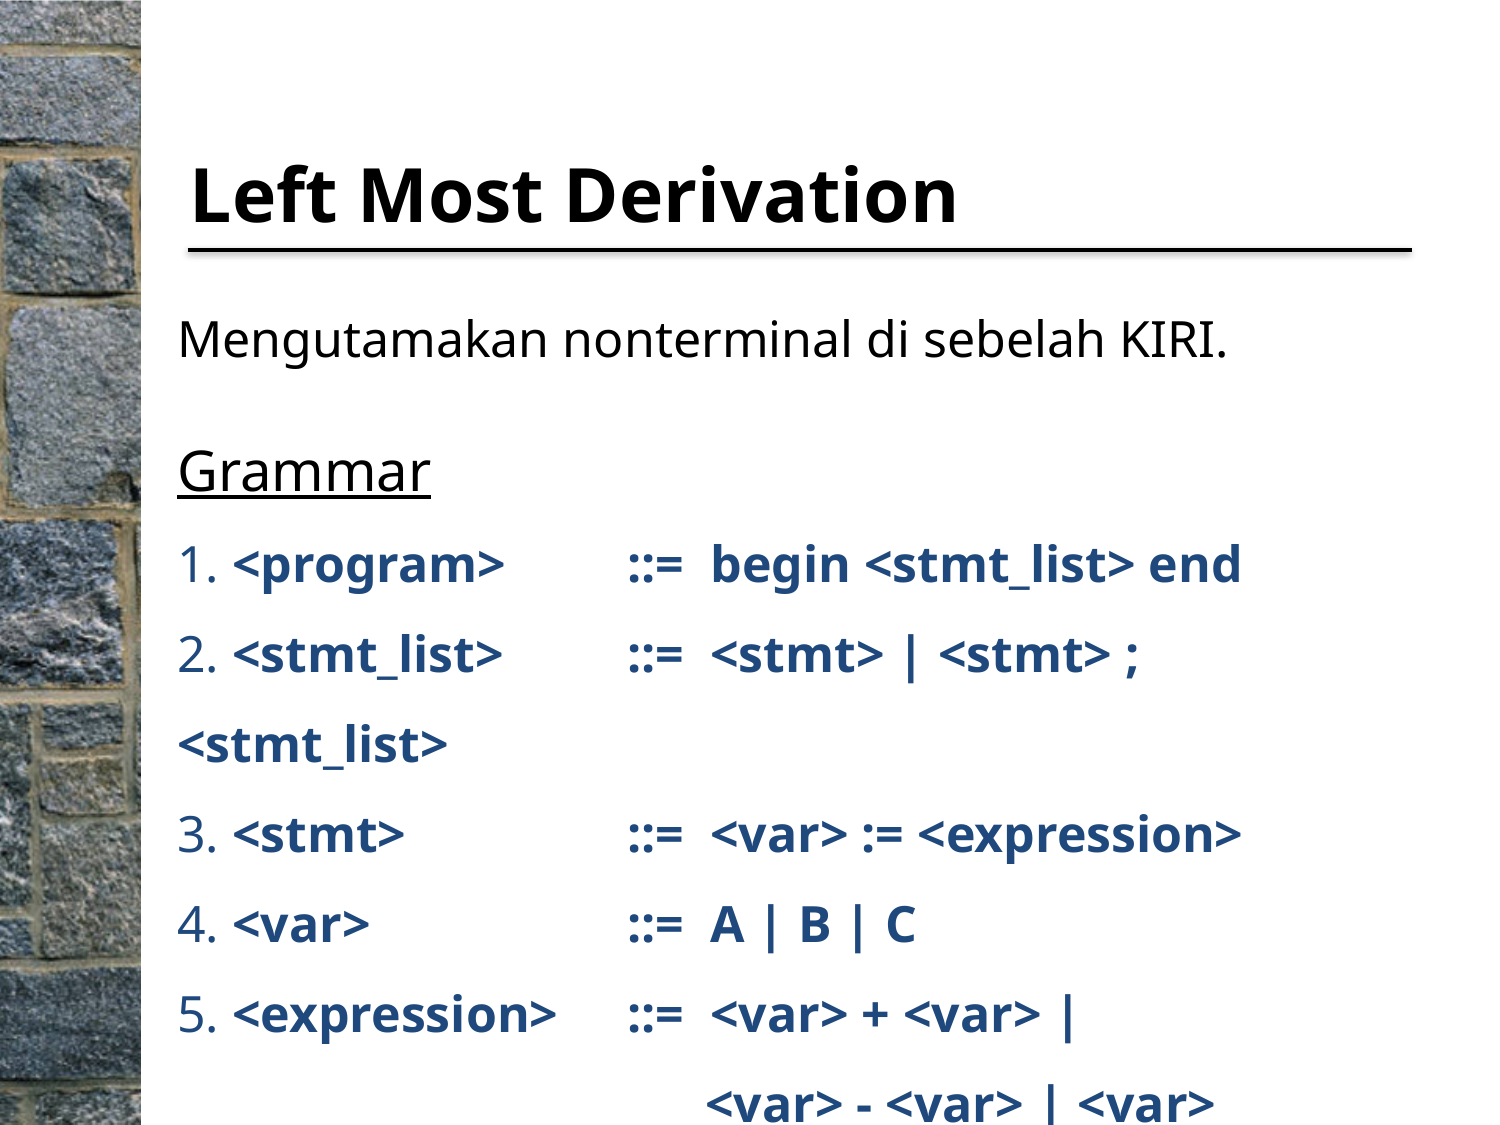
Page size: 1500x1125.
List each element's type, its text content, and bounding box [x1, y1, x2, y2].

text_box Mengutamakan nonterminal di sebelah KIRI. Grammar 1. <program> ::= begin <stmt_list> end 2. <stmt_list> ::= <stmt> | <stmt> ; <stmt_list> 3. <stmt> ::= <var> := <expression> 4. <var> ::= A | B | C 5. <expression> ::= <var> + <var> | <var> - <var> | <var> [162, 299, 1438, 1125]
text_box Left Most Derivation [174, 49, 1455, 245]
picture [0, 0, 141, 1125]
